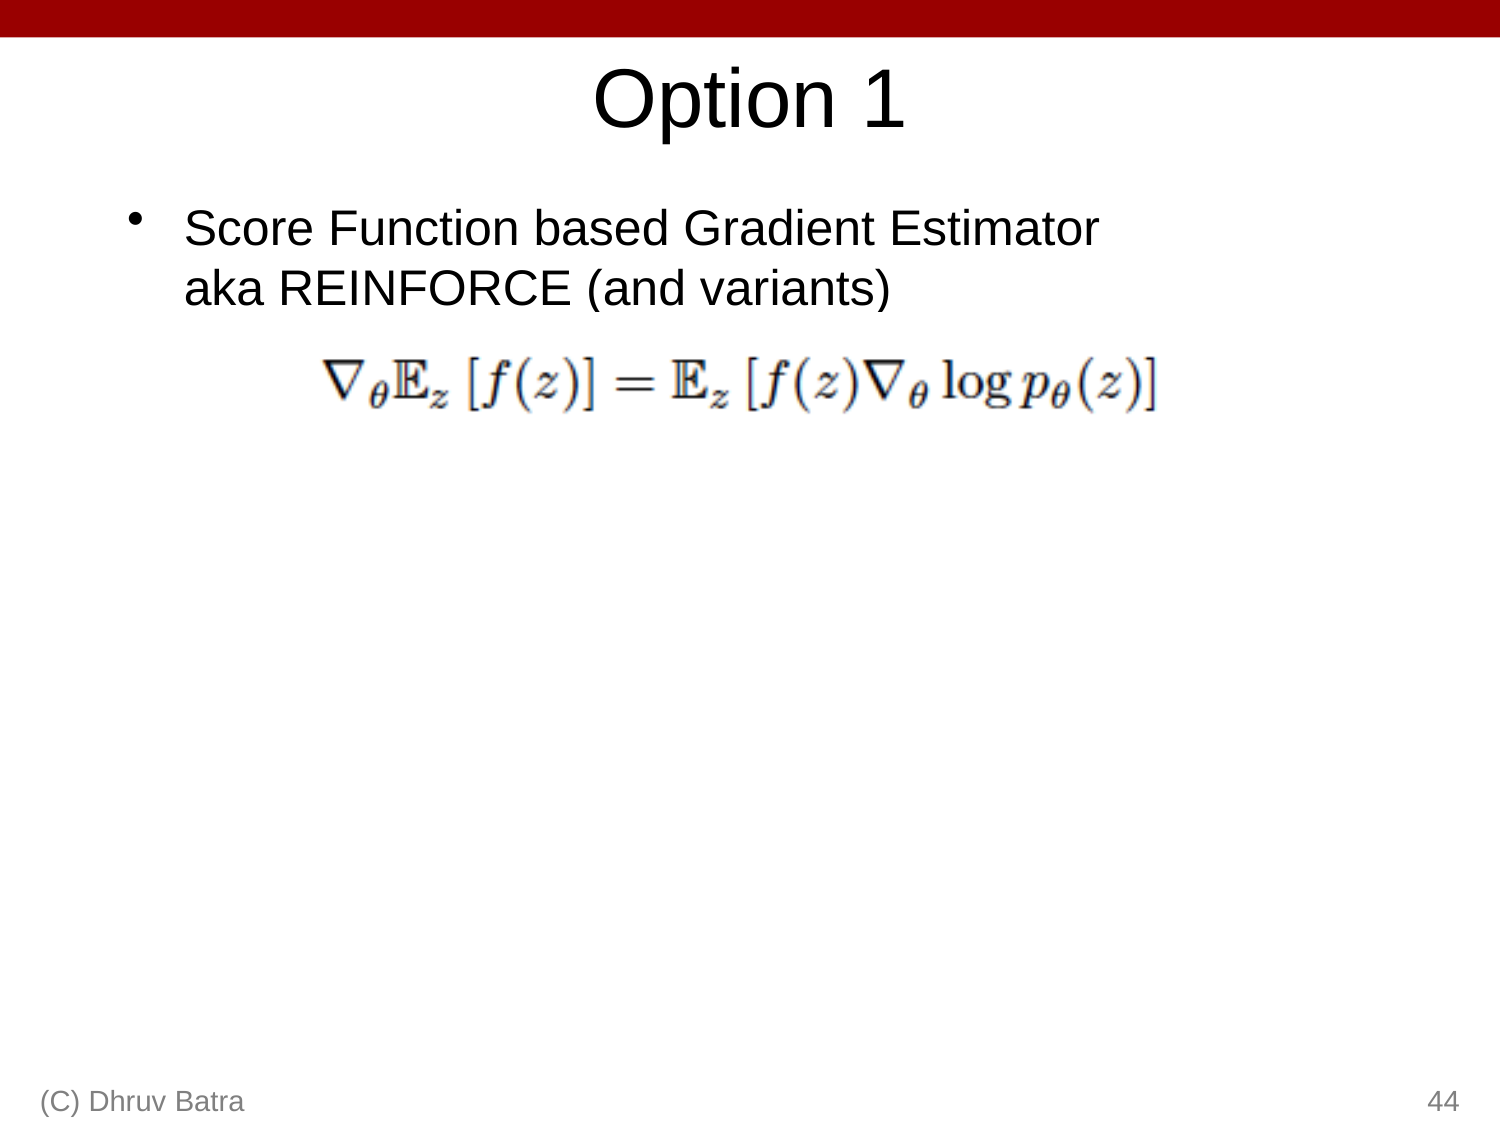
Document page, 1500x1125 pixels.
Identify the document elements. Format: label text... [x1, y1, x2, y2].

picture [278, 312, 1188, 451]
footer (C) Dhruv Batra [24, 1049, 501, 1125]
slide_number 44 [1162, 1049, 1476, 1125]
title Option 1 [112, 37, 1388, 151]
list Score Function based Gradient Estimator aka REINFORCE (and variants) [112, 187, 1388, 1051]
